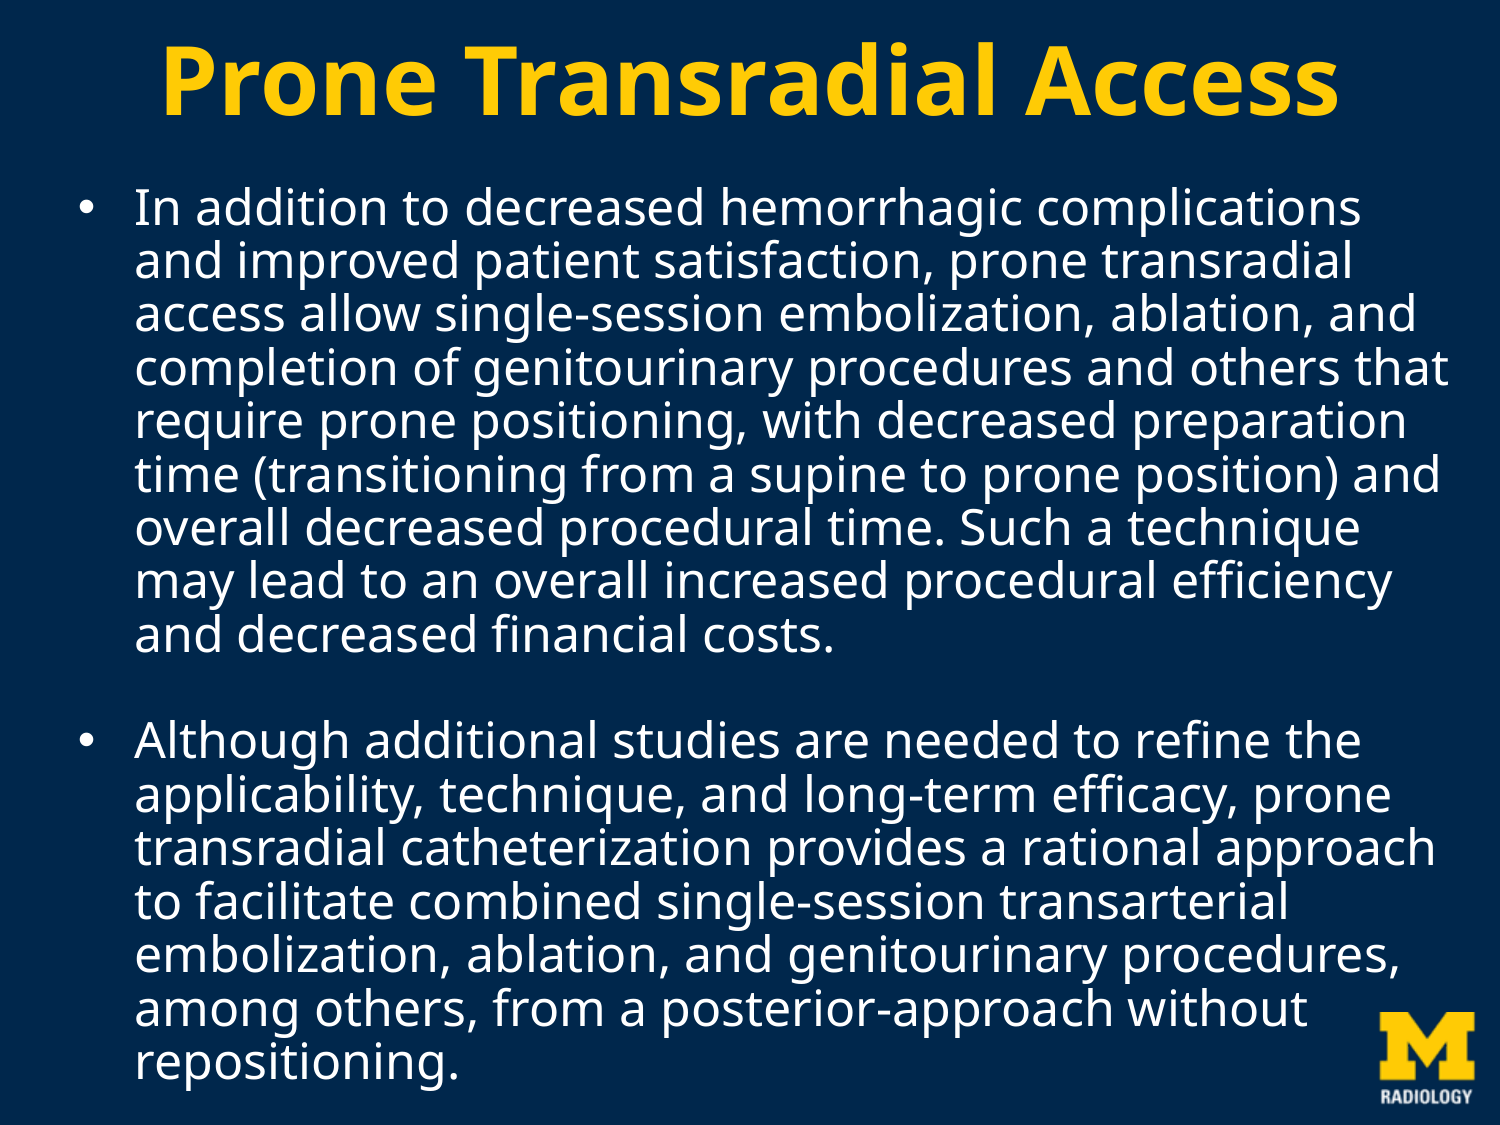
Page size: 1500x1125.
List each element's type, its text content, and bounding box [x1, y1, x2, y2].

title Prone Transradial Access [0, 12, 1500, 144]
picture [1355, 1012, 1500, 1107]
list In addition to decreased hemorrhagic complications and improved patient satisfaction, prone transradial access allow single-session embolization, ablation, and completion of genitourinary procedures and others that require prone positioning, with decreased preparation time (transitioning from a supine to prone position) and overall decreased procedural time. Such a technique may lead to an overall increased procedural efficiency and decreased financial costs. Although additional studies are needed to refine the applicability, technique, and long-term efficacy, prone transradial catheterization provides a rational approach to facilitate combined single-session transarterial embolization, ablation, and genitourinary procedures, among others, from a posterior-approach without repositioning. [63, 174, 1476, 1063]
